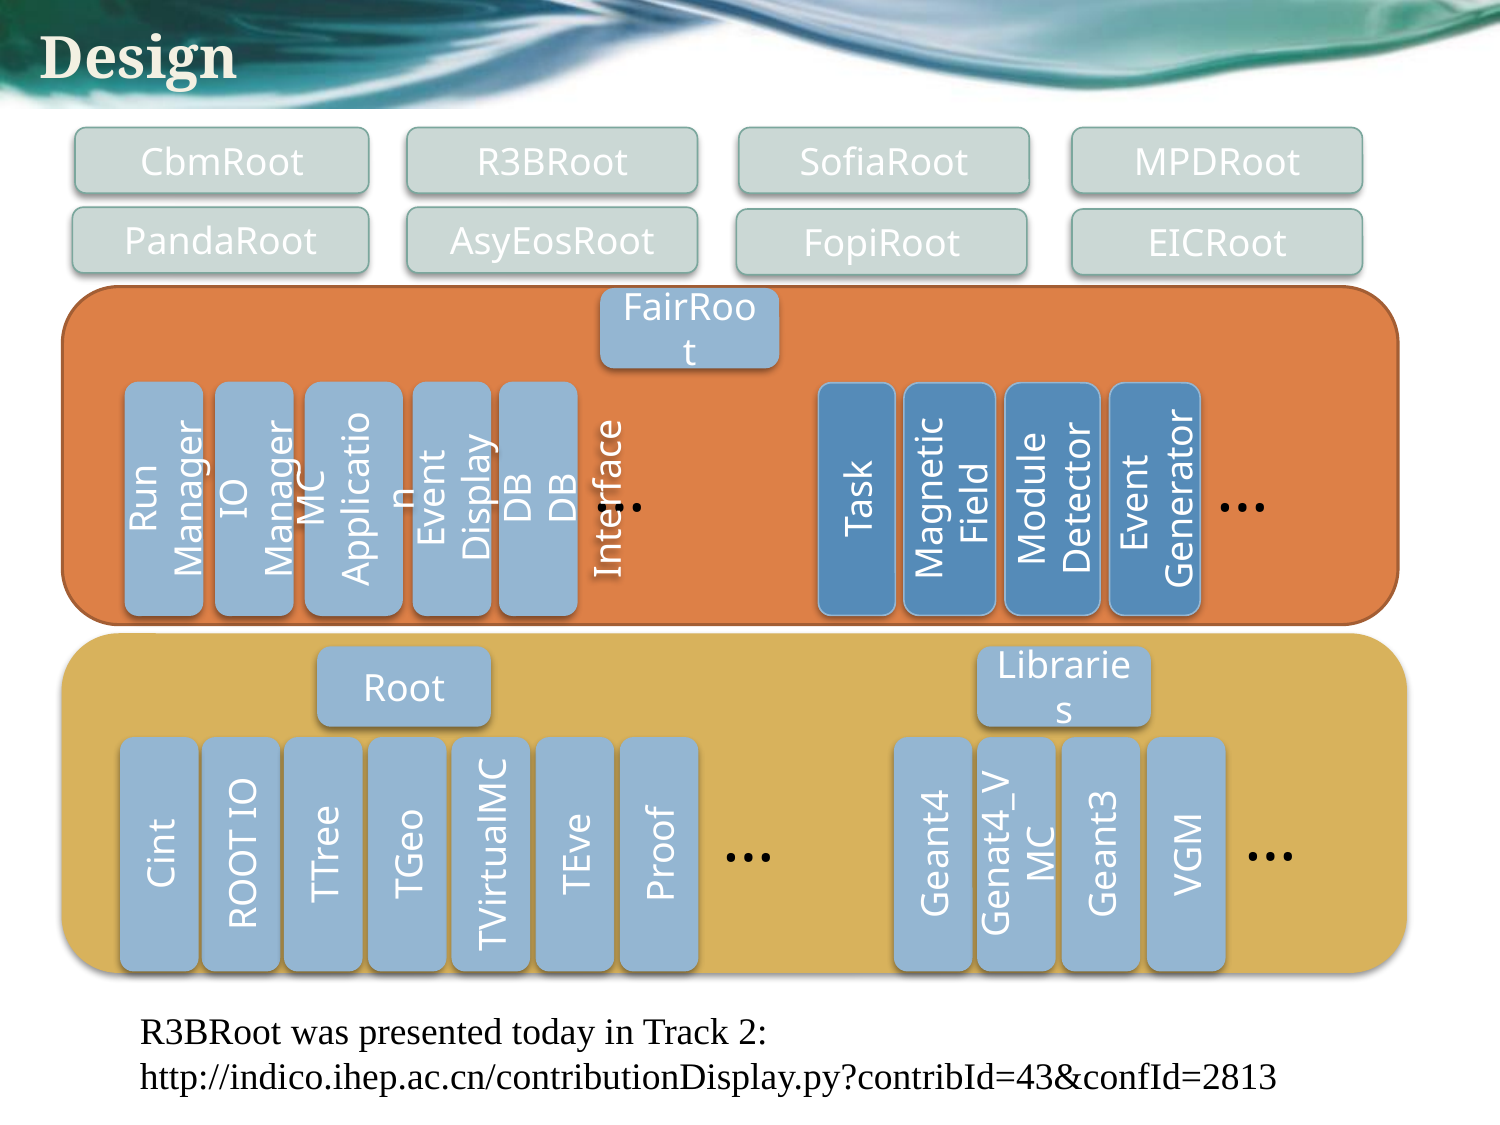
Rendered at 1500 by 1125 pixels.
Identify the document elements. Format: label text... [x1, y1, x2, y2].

text_box R3BRoot [407, 127, 698, 194]
text_box AsyEosRoot [407, 207, 698, 273]
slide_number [50, 900, 55, 960]
text_box CbmRoot [75, 127, 369, 194]
text_box MPDRoot [1071, 127, 1363, 194]
text_box FopiRoot [736, 209, 1027, 275]
title Design [24, 12, 1375, 163]
text_box EICRoot [1071, 209, 1363, 275]
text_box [62, 633, 1407, 973]
text_box PandaRoot [72, 207, 369, 273]
text_box R3BRoot was presented today in Track 2: http://indico.ihep.ac.cn/contributionDisplay.py?contribId=43&confId=2813 [124, 999, 1325, 1105]
picture [0, 0, 1500, 109]
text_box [62, 286, 1399, 625]
text_box SofiaRoot [738, 127, 1030, 194]
